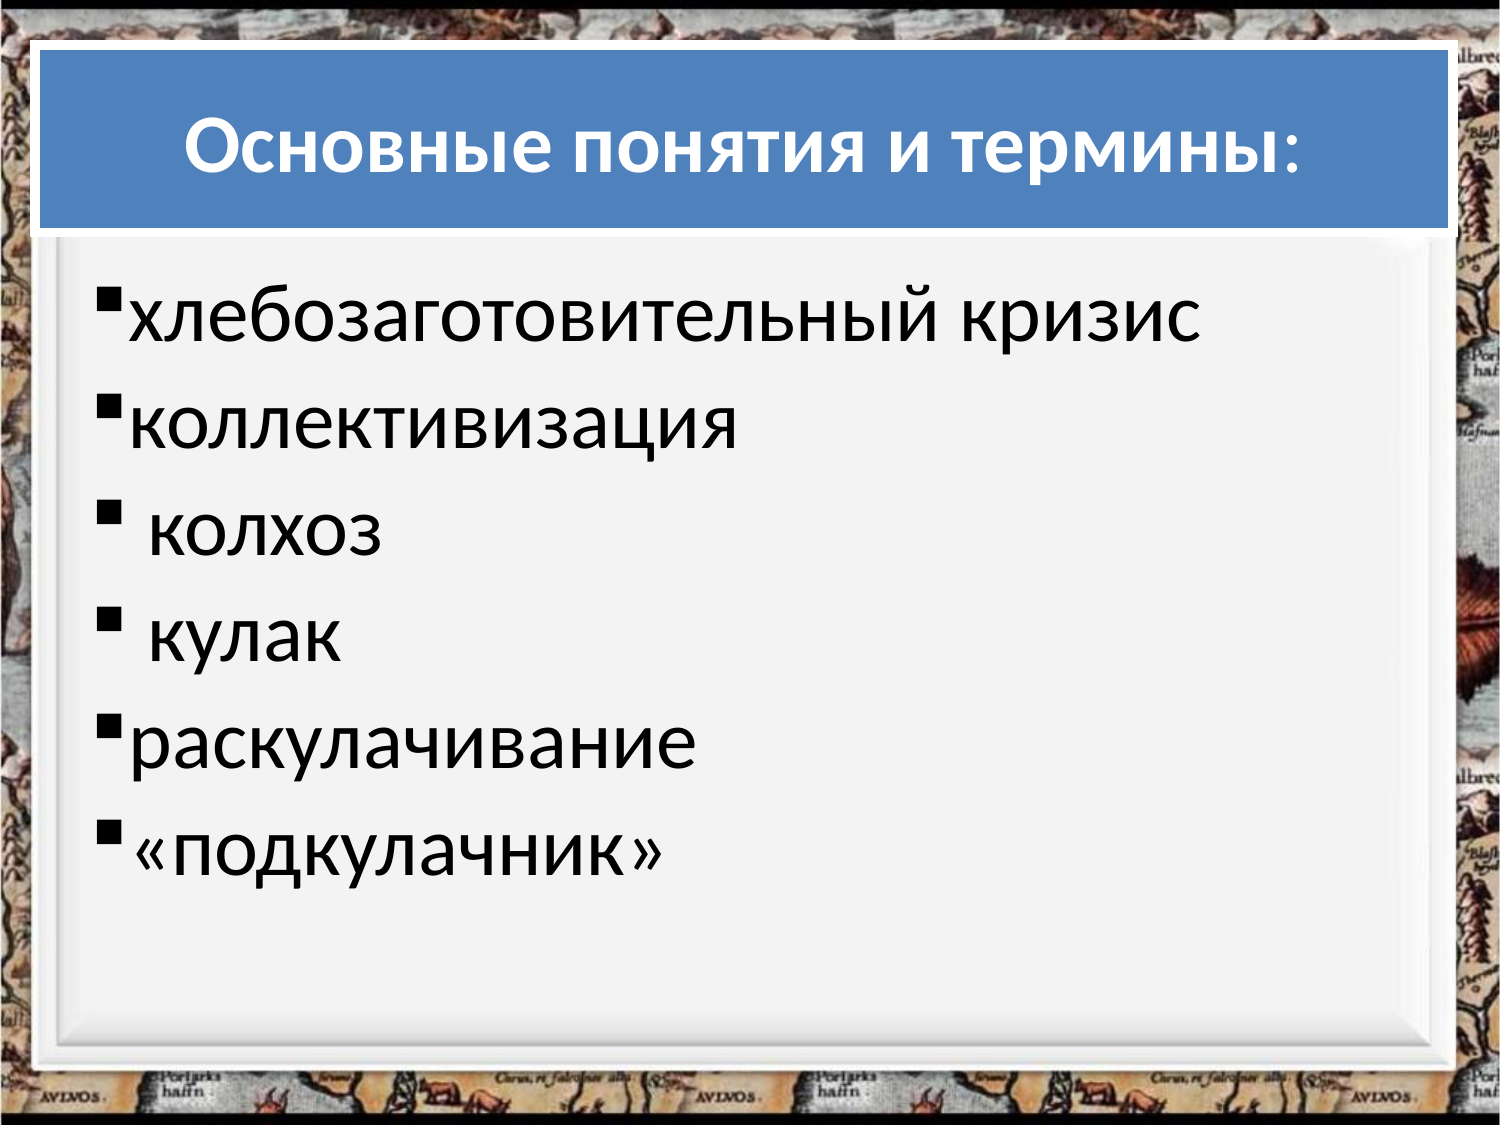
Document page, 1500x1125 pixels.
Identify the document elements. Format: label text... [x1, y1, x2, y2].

slide_number [1074, 1042, 1425, 1103]
slide_number [75, 1042, 425, 1103]
picture [0, 0, 1500, 1125]
title Основные понятия и термины: [34, 44, 1454, 233]
footer [512, 1042, 988, 1103]
list хлебозаготовительный кризис коллективизация колхоз кулак раскулачивание «подкулачник» [74, 262, 1426, 1006]
